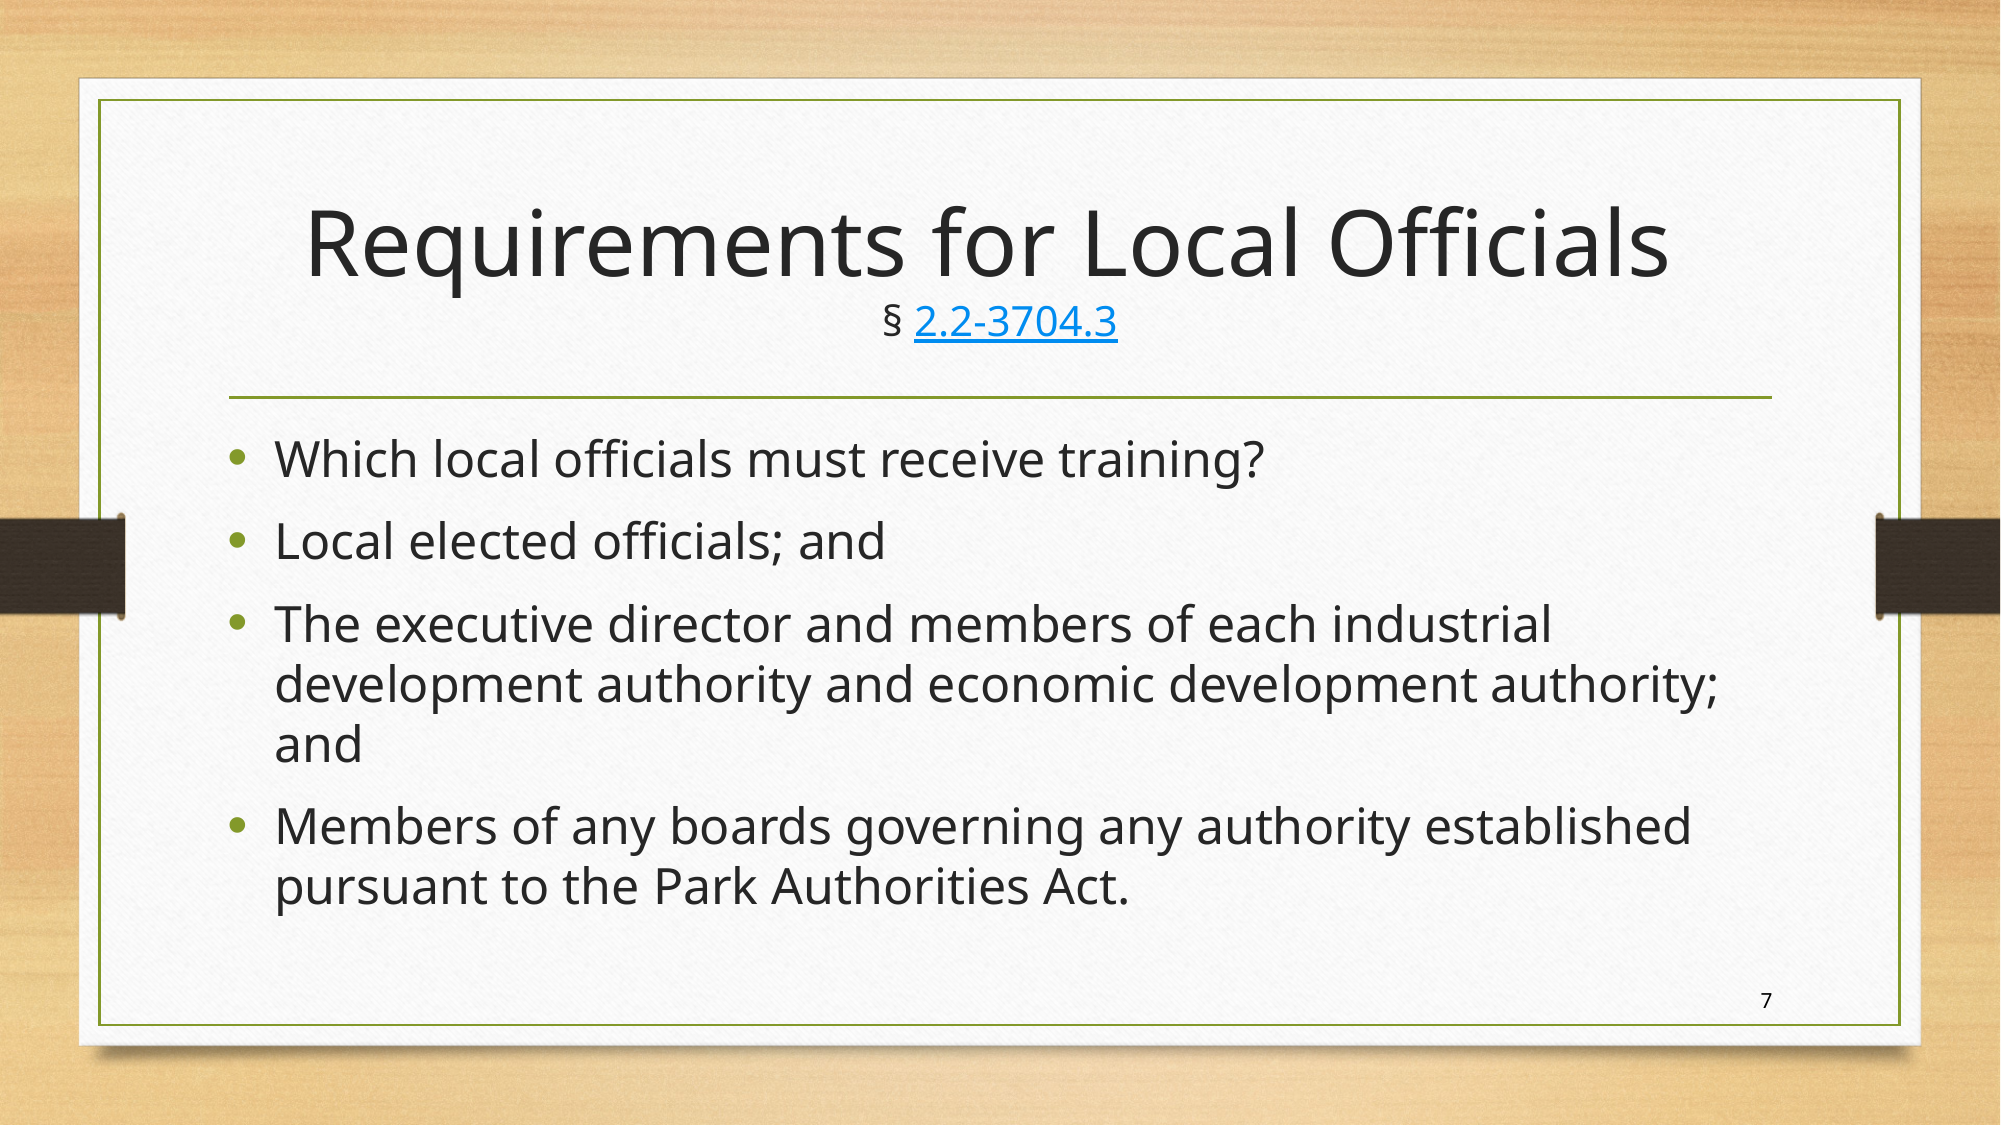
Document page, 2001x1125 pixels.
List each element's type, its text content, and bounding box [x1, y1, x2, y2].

list Which local officials must receive training? Local elected officials; and The executive director and members of each industrial development authority and economic development authority; and Members of any boards governing any authority established pursuant to the Park Authorities Act. [212, 419, 1788, 964]
picture [0, 0, 2001, 1125]
title Requirements for Local Officials § 2.2-3704.3 [212, 161, 1788, 375]
slide_number 7 [1698, 979, 1788, 1025]
